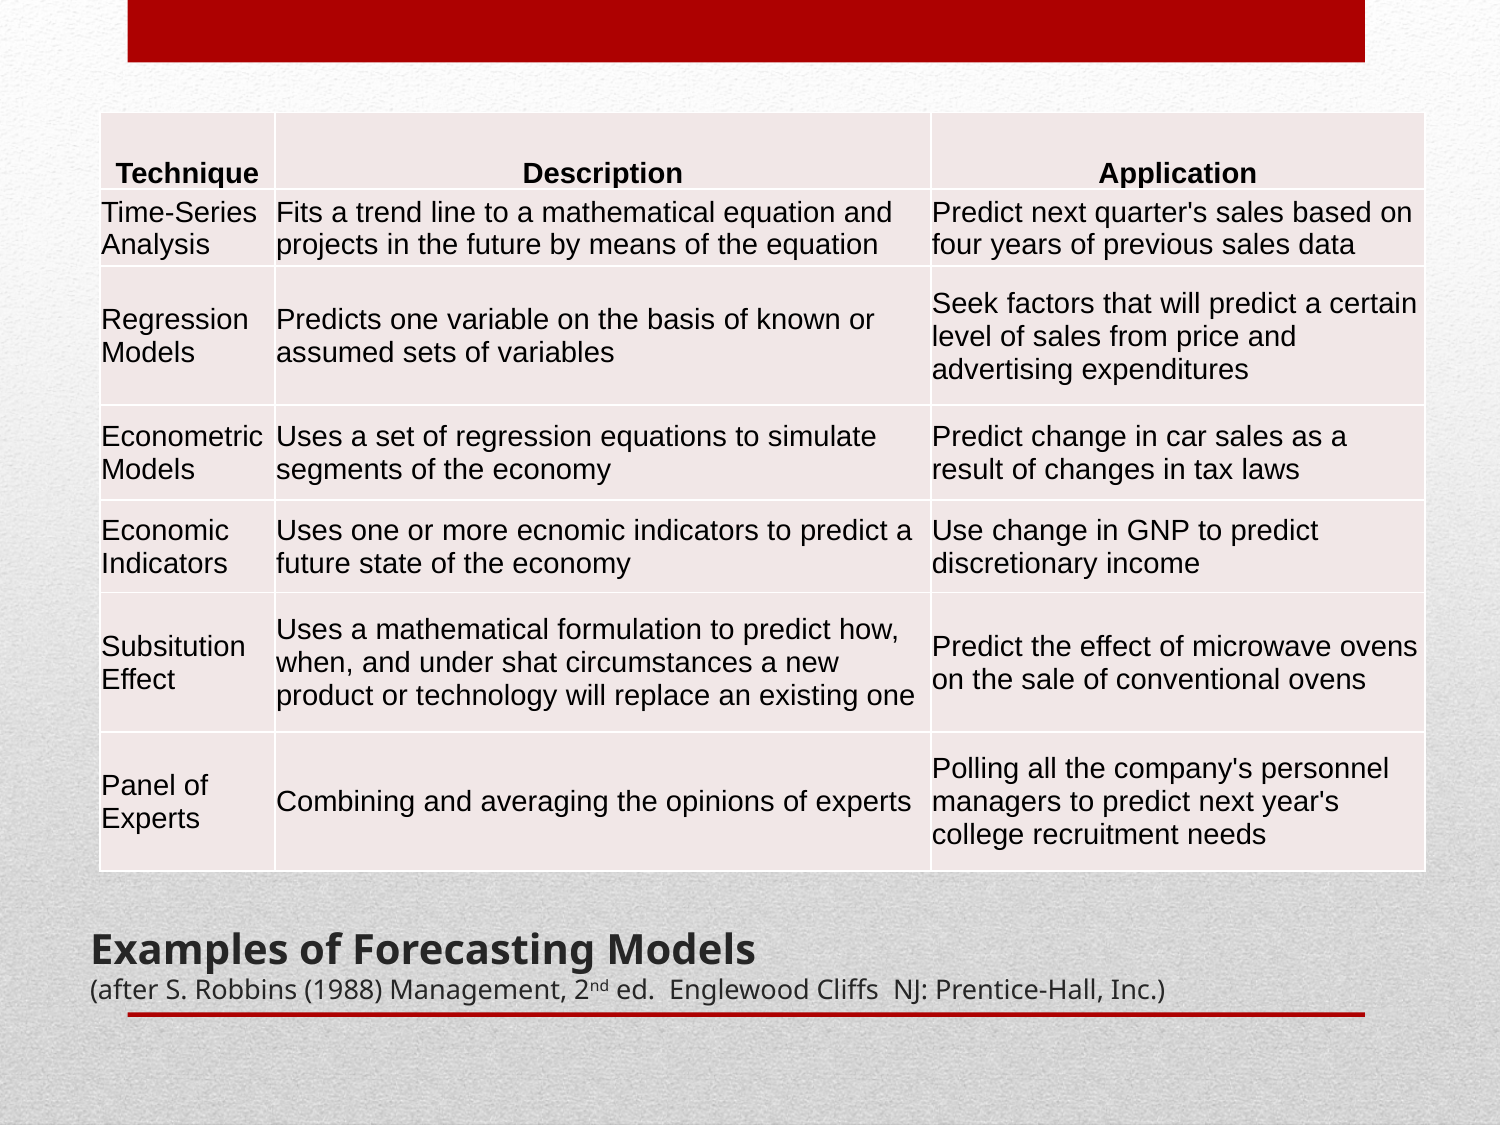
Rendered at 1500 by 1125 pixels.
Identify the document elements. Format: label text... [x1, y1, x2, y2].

table_cell Predict next quarter's sales based on four years of previous sales data [932, 190, 1424, 265]
table_cell Combining and averaging the opinions of experts [276, 733, 930, 870]
table_cell Subsitution Effect [101, 593, 274, 731]
table_cell Uses a set of regression equations to simulate segments of the economy [276, 406, 930, 499]
table_cell Econometric Models [101, 406, 274, 499]
table_header Technique [101, 113, 274, 188]
table_header Description [276, 113, 930, 188]
title Examples of Forecasting Models (after S. Robbins (1988) Management, 2nd ed. Englewood Cliffs NJ: Prentice-Hall, Inc.) [75, 750, 1413, 1013]
table_cell Panel of Experts [101, 733, 274, 870]
table_cell Predict change in car sales as a result of changes in tax laws [932, 406, 1424, 499]
table_cell Seek factors that will predict a certain level of sales from price and advertising expenditures [932, 267, 1424, 404]
table_cell Polling all the company's personnel managers to predict next year's college recruitment needs [932, 733, 1424, 870]
table_cell Uses a mathematical formulation to predict how, when, and under shat circumstances a new product or technology will replace an existing one [276, 593, 930, 731]
table_header Application [932, 113, 1424, 188]
table_cell Uses one or more ecnomic indicators to predict a future state of the economy [276, 501, 930, 592]
table_cell Predicts one variable on the basis of known or assumed sets of variables [276, 267, 930, 404]
table_cell Economic Indicators [101, 501, 274, 592]
table_cell Predict the effect of microwave ovens on the sale of conventional ovens [932, 593, 1424, 731]
table_cell Use change in GNP to predict discretionary income [932, 501, 1424, 592]
table_cell Regression Models [101, 267, 274, 404]
table_cell Fits a trend line to a mathematical equation and projects in the future by means of the equation [276, 190, 930, 265]
table_cell Time-Series Analysis [101, 190, 274, 265]
